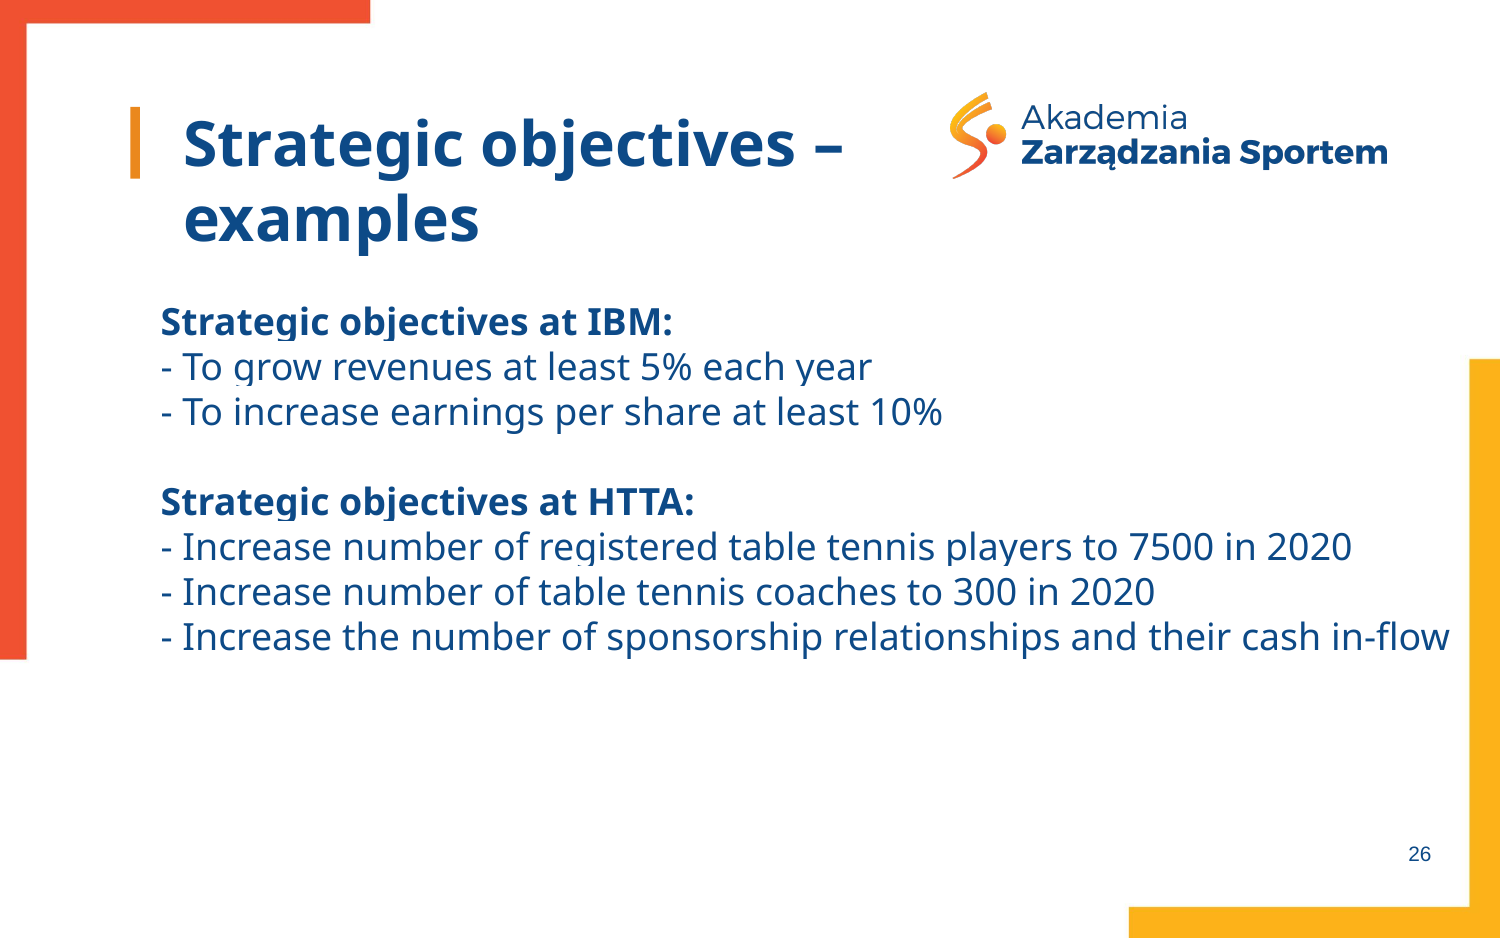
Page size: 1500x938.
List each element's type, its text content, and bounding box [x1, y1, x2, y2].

text_box Strategic objectives at IBM: - To grow revenues at least 5% each year - To increase earnings per share at least 10% Strategic objectives at HTTA: - Increase number of registered table tennis players to 7500 in 2020 - Increase number of table tennis coaches to 300 in 2020 - Increase the number of sponsorship relationships and their cash in-flow [145, 283, 1487, 756]
text_box [1226, 54, 1446, 163]
text_box Strategic objectives – examples [168, 88, 954, 182]
picture [0, 0, 1500, 938]
text_box 26 [1383, 809, 1447, 896]
text_box [130, 106, 140, 179]
